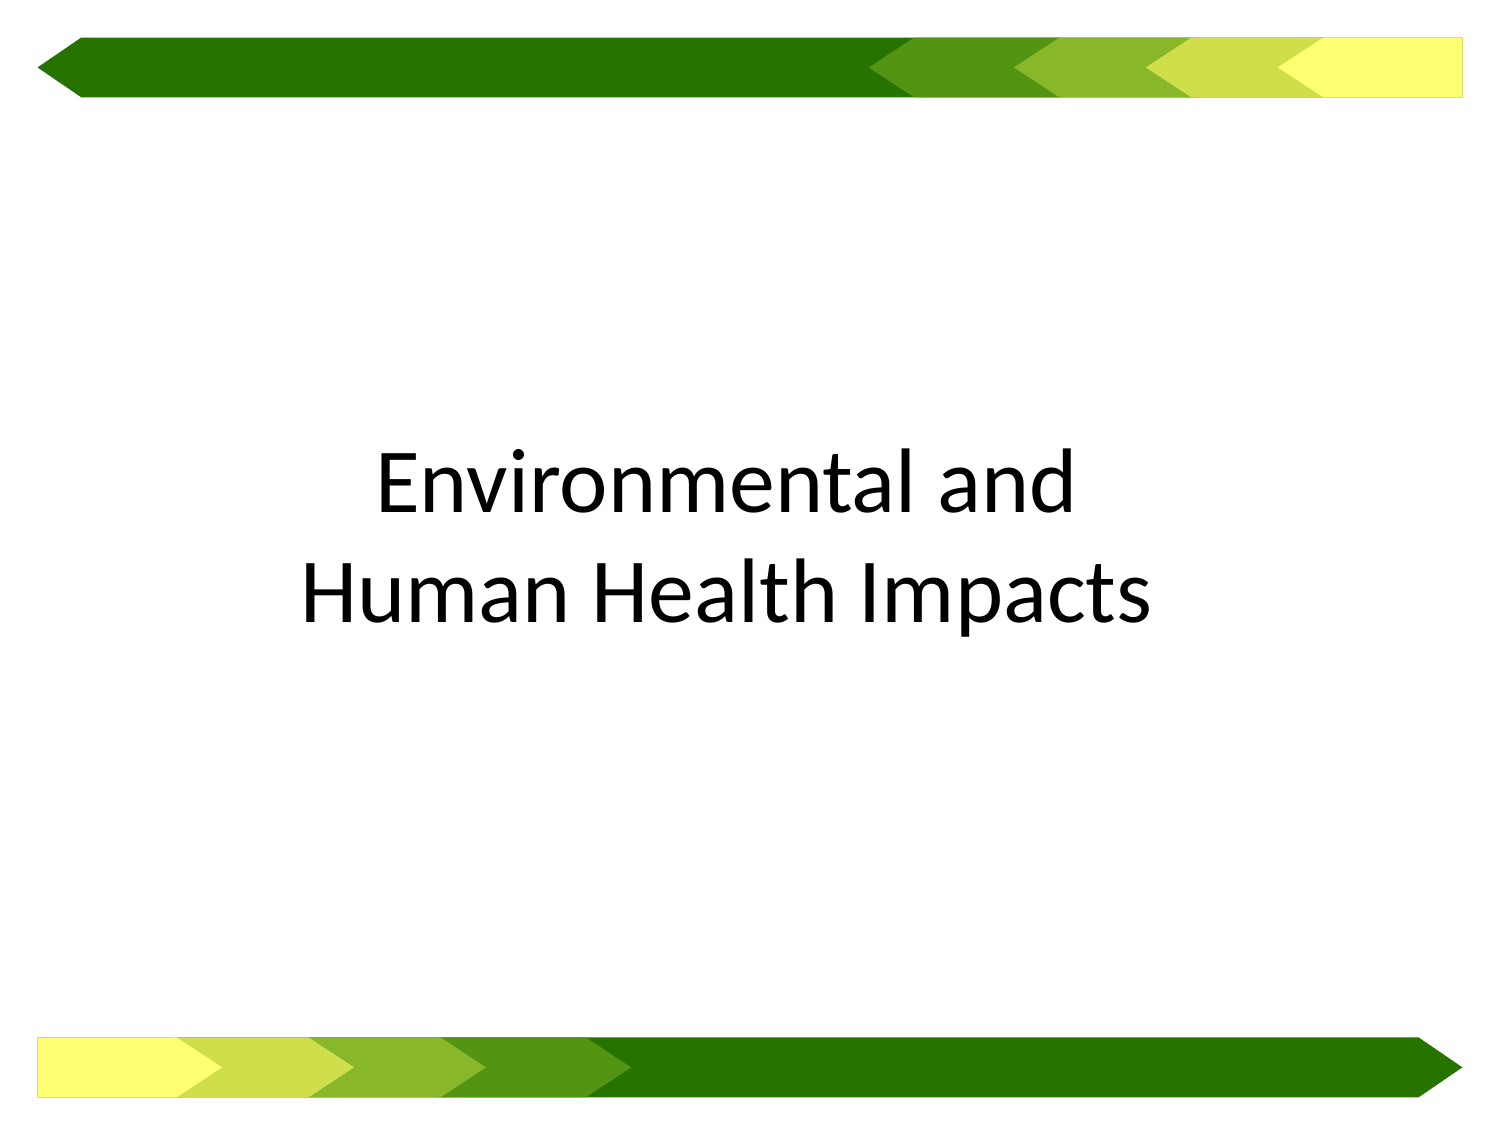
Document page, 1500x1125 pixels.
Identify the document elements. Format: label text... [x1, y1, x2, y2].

title Environmental and Human Health Impacts [62, 437, 1413, 625]
